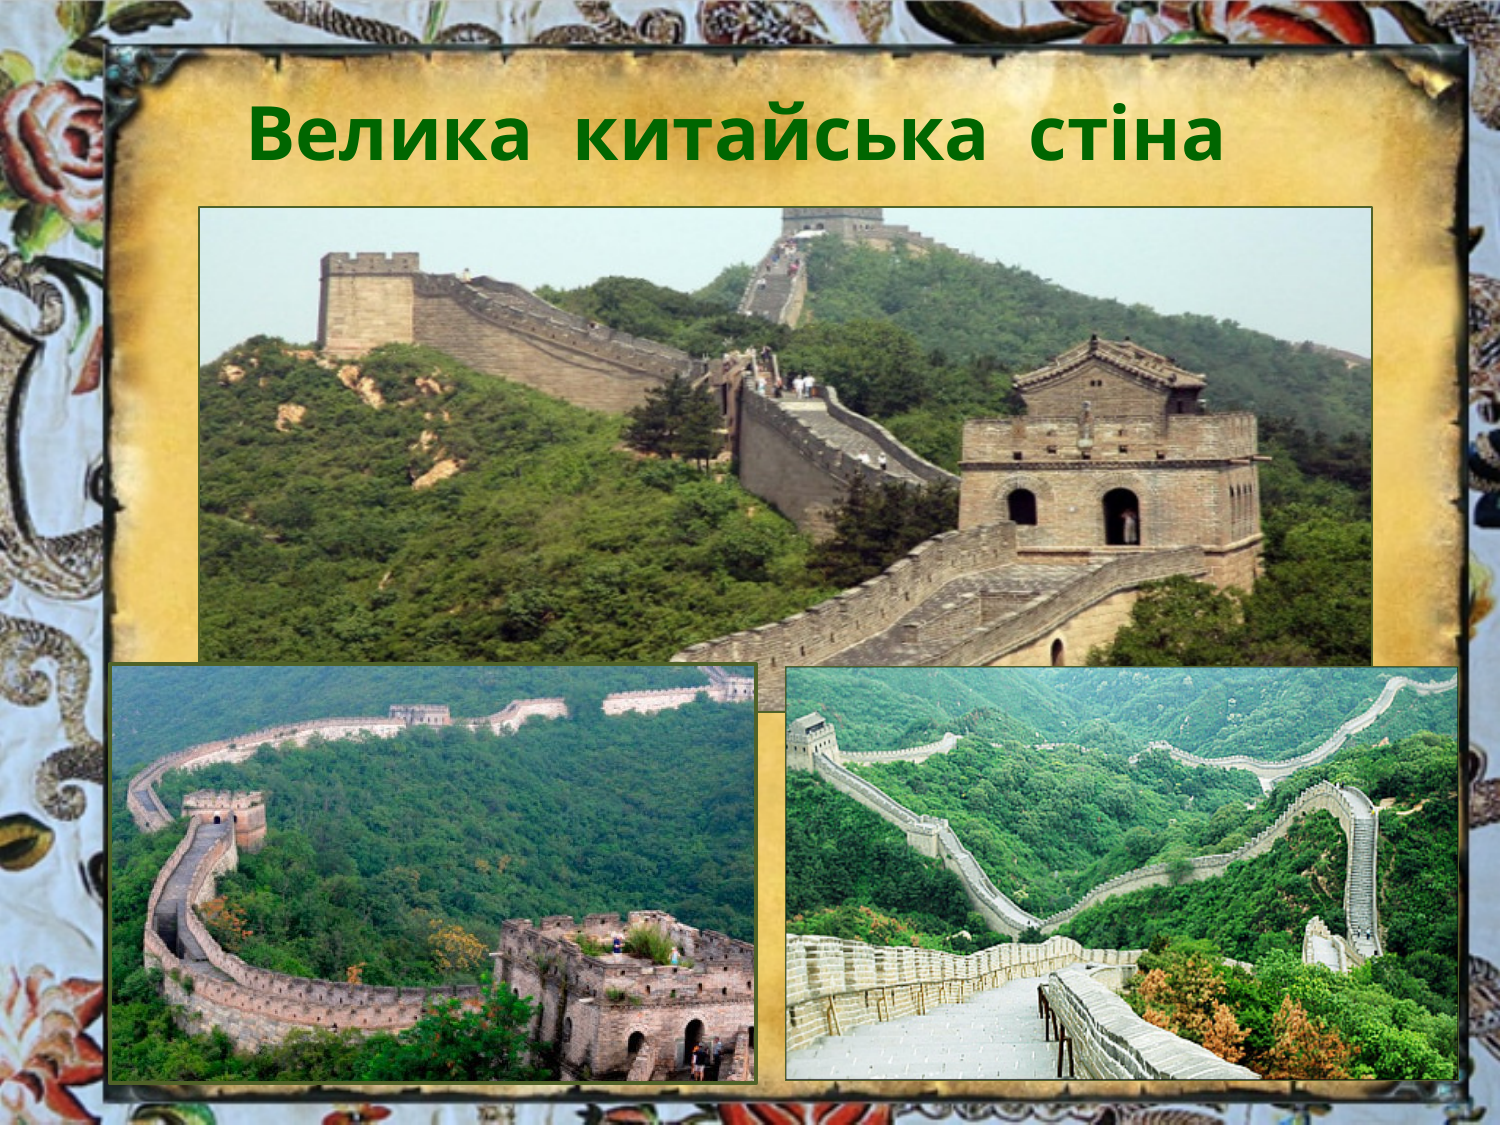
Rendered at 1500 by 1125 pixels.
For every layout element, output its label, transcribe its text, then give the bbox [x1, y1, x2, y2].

text_box Велика китайська стіна [230, 78, 1435, 183]
picture [0, 0, 1500, 1125]
